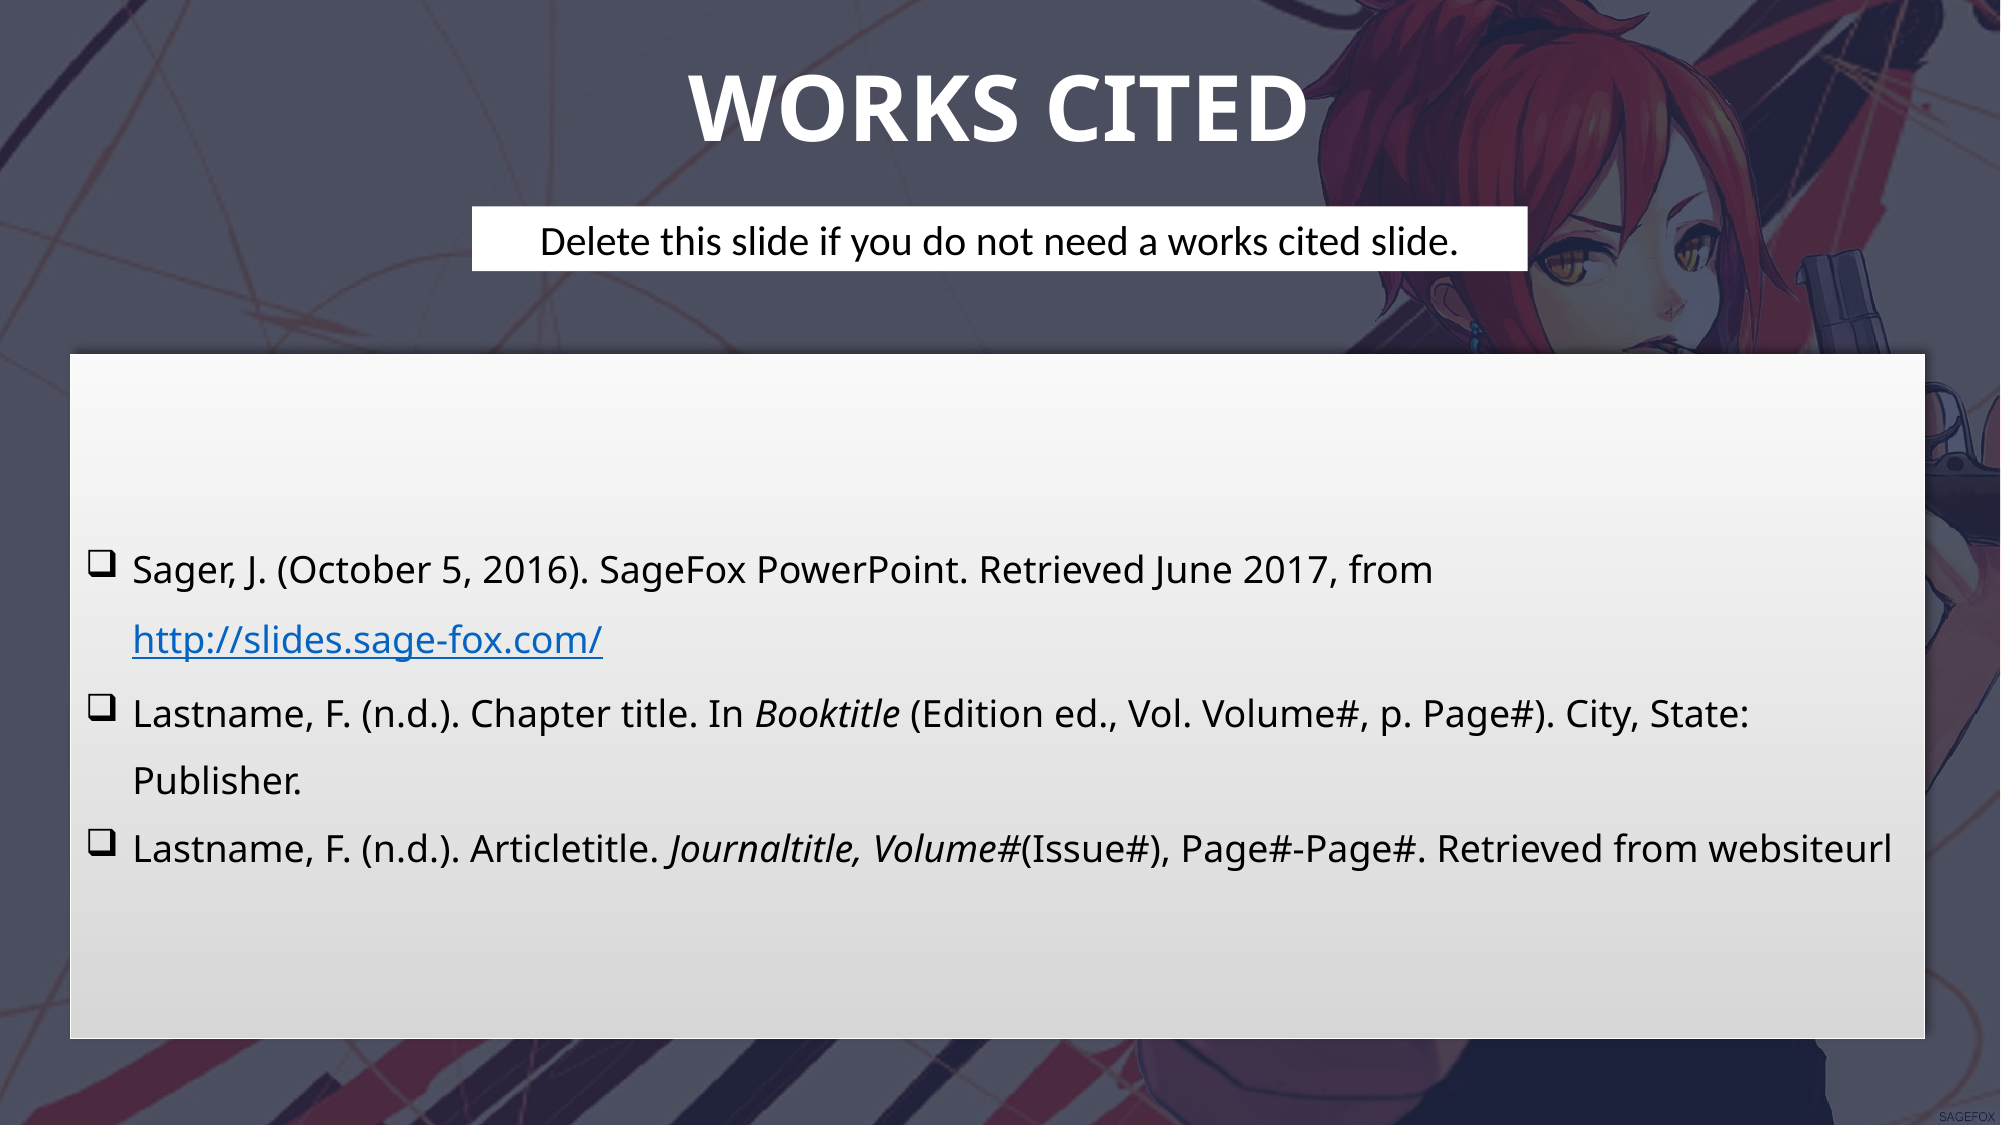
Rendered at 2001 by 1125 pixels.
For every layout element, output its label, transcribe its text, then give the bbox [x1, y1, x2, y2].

text_box Sager, J. (October 5, 2016). SageFox PowerPoint. Retrieved June 2017, from http://slides.sage-fox.com/ Lastname, F. (n.d.). Chapter title. In Booktitle (Edition ed., Vol. Volume#, p. Page#). City, State: Publisher. Lastname, F. (n.d.). Articletitle. Journaltitle, Volume#(Issue#), Page#-Page#. Retrieved from websiteurl [70, 354, 1925, 1039]
text_box WORKS CITED [548, 42, 1452, 167]
text_box Delete this slide if you do not need a works cited slide. [472, 206, 1528, 272]
